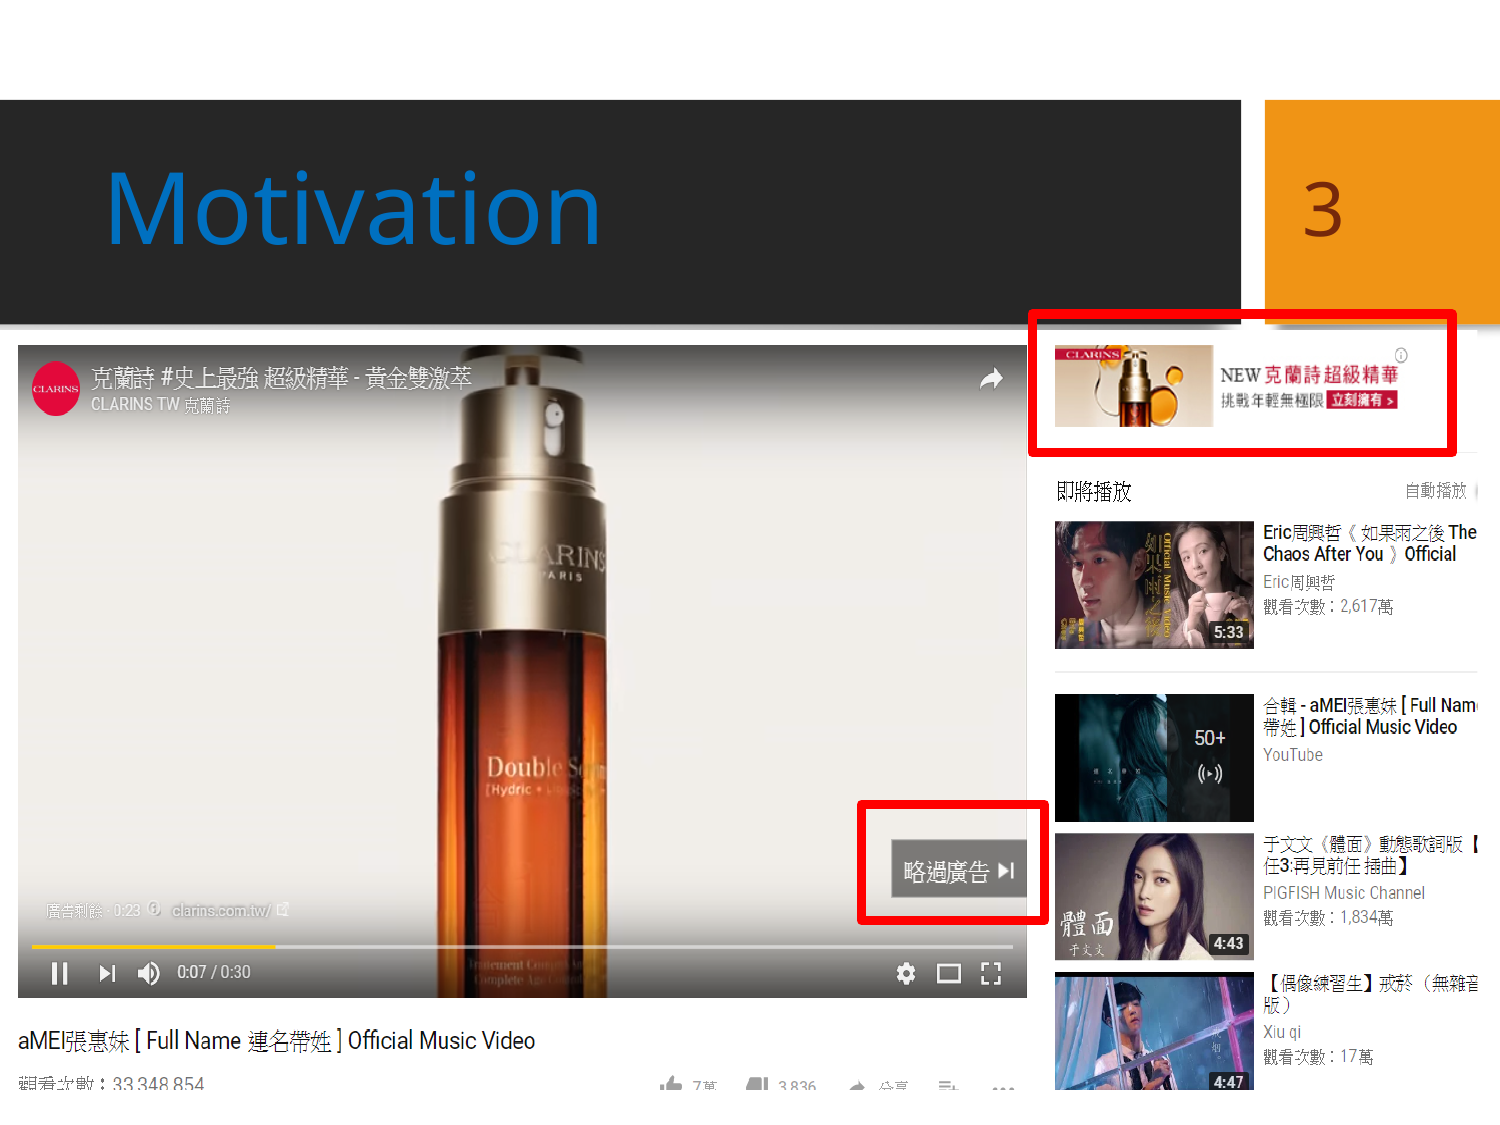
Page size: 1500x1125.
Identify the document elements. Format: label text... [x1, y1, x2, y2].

text_box [1031, 313, 1453, 330]
slide_number 3 [1287, 123, 1478, 303]
title Motivation [87, 123, 1219, 301]
picture [0, 325, 1500, 1090]
